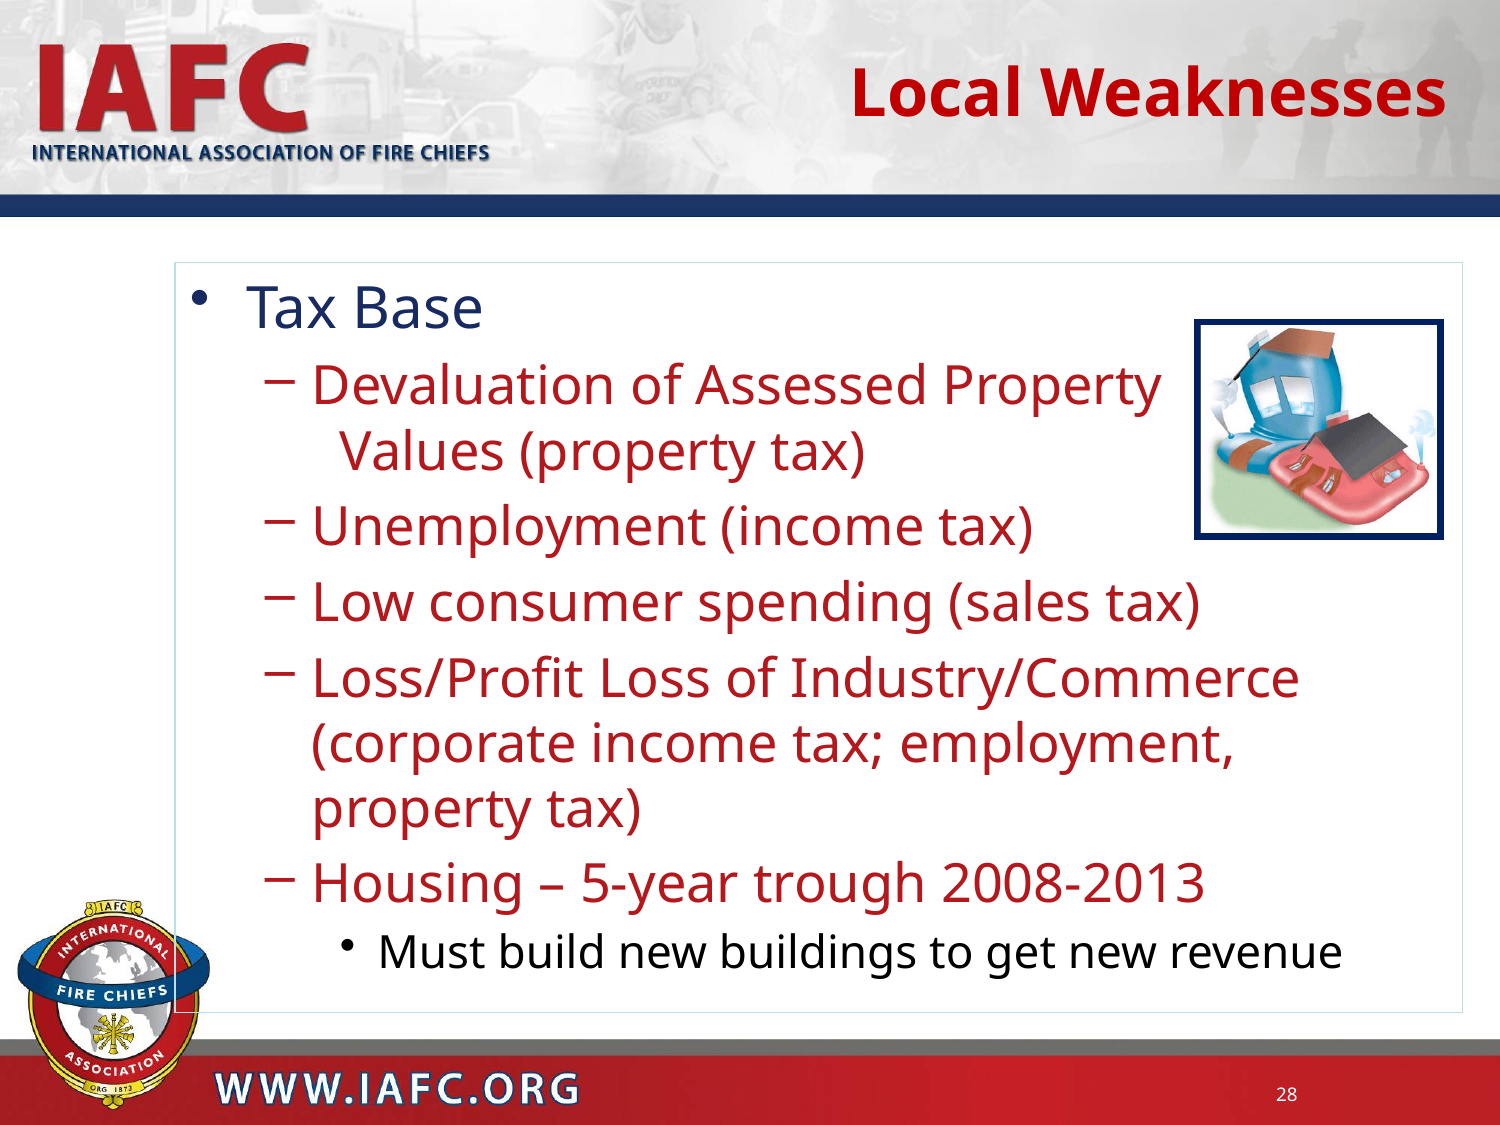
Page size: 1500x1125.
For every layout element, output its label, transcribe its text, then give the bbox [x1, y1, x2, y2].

list Tax Base Devaluation of Assessed Property Values (property tax) Unemployment (income tax) Low consumer spending (sales tax) Loss/Profit Loss of Industry/Commerce (corporate income tax; employment, property tax) Housing – 5-year trough 2008-2013 Must build new buildings to get new revenue [174, 262, 1463, 1013]
picture [0, 0, 1500, 1125]
title Local Weaknesses [449, 24, 1463, 156]
slide_number 28 [1137, 1074, 1313, 1113]
